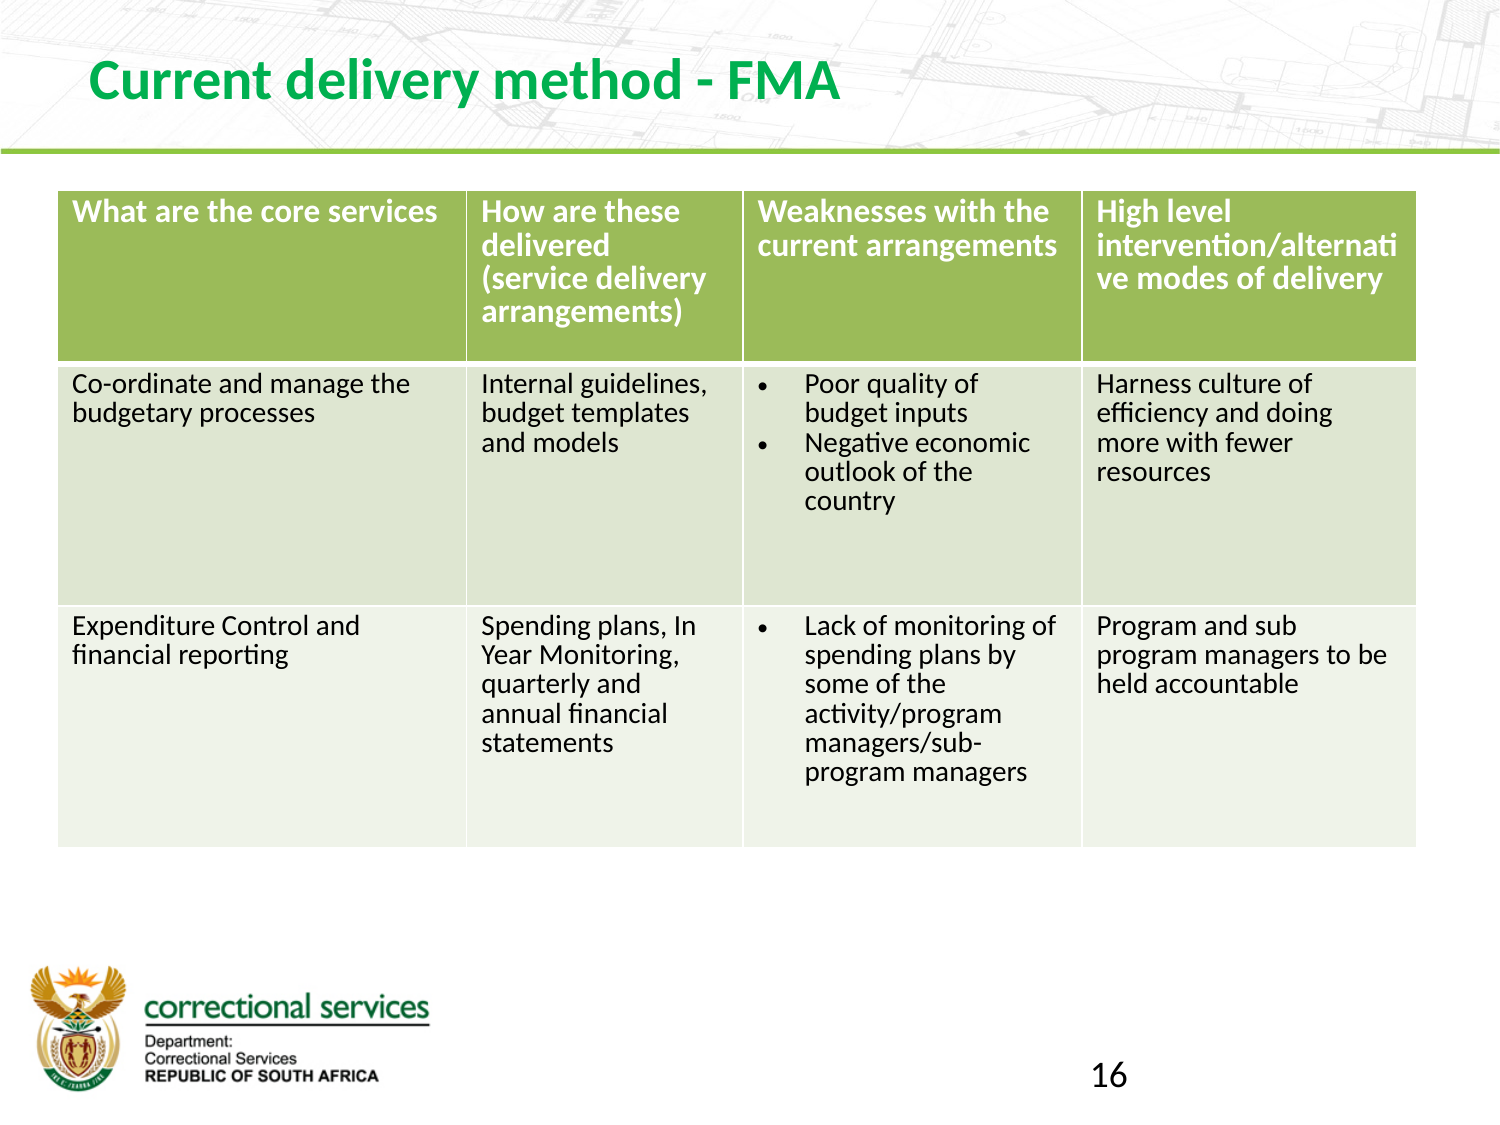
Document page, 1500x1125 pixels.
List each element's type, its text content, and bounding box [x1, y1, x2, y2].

picture [0, 0, 1500, 154]
slide_number 16 [1074, 1042, 1425, 1103]
table_header Weaknesses with the current arrangements [744, 191, 1081, 361]
table_header How are these delivered (service delivery arrangements) [467, 191, 742, 361]
table_cell Program and sub program managers to be held accountable [1083, 607, 1416, 847]
table_cell Harness culture of efficiency and doing more with fewer resources [1083, 367, 1416, 605]
table_header What are the core services [58, 191, 466, 361]
picture [0, 936, 481, 1125]
table_cell Co-ordinate and manage the budgetary processes [58, 367, 466, 605]
table_cell Poor quality of budget inputs Negative economic outlook of the country [744, 367, 1081, 605]
text_box Current delivery method - FMA [75, 34, 1469, 120]
table_cell Lack of monitoring of spending plans by some of the activity/program managers/sub-program managers [744, 607, 1081, 847]
table_cell Internal guidelines, budget templates and models [467, 367, 742, 605]
table_cell Expenditure Control and financial reporting [58, 607, 466, 847]
table_cell Spending plans, In Year Monitoring, quarterly and annual financial statements [467, 607, 742, 847]
table_header High level intervention/alternative modes of delivery [1083, 191, 1416, 361]
